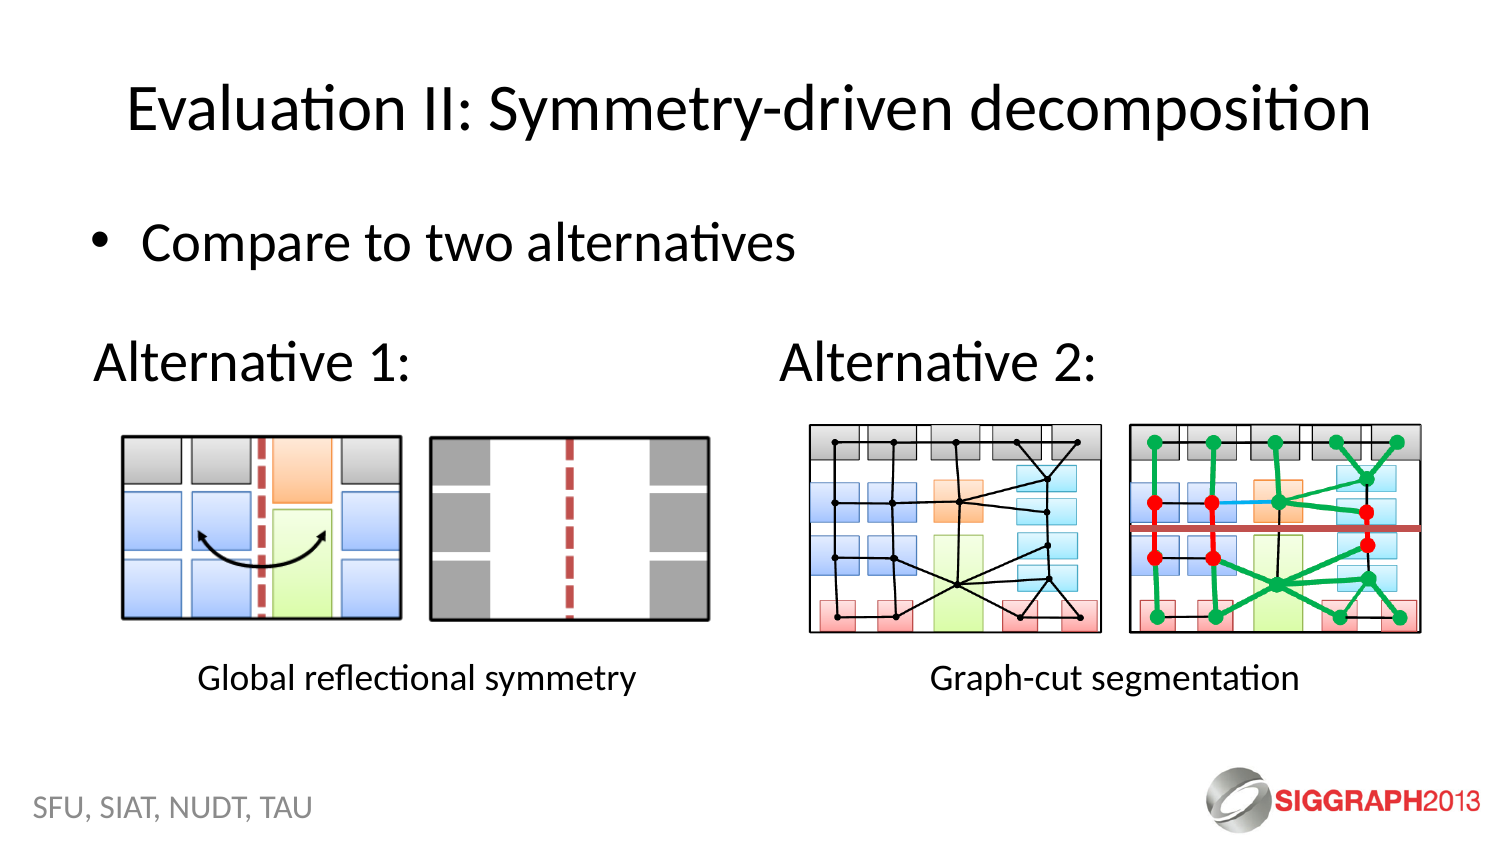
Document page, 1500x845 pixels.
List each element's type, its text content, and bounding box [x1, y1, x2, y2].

picture [1198, 764, 1494, 836]
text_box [762, 315, 1425, 707]
title Evaluation II: Symmetry-driven decomposition [75, 33, 1425, 175]
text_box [76, 315, 717, 707]
footer SFU, SIAT, NUDT, TAU [17, 782, 372, 828]
list Compare to two alternatives [75, 196, 1425, 281]
